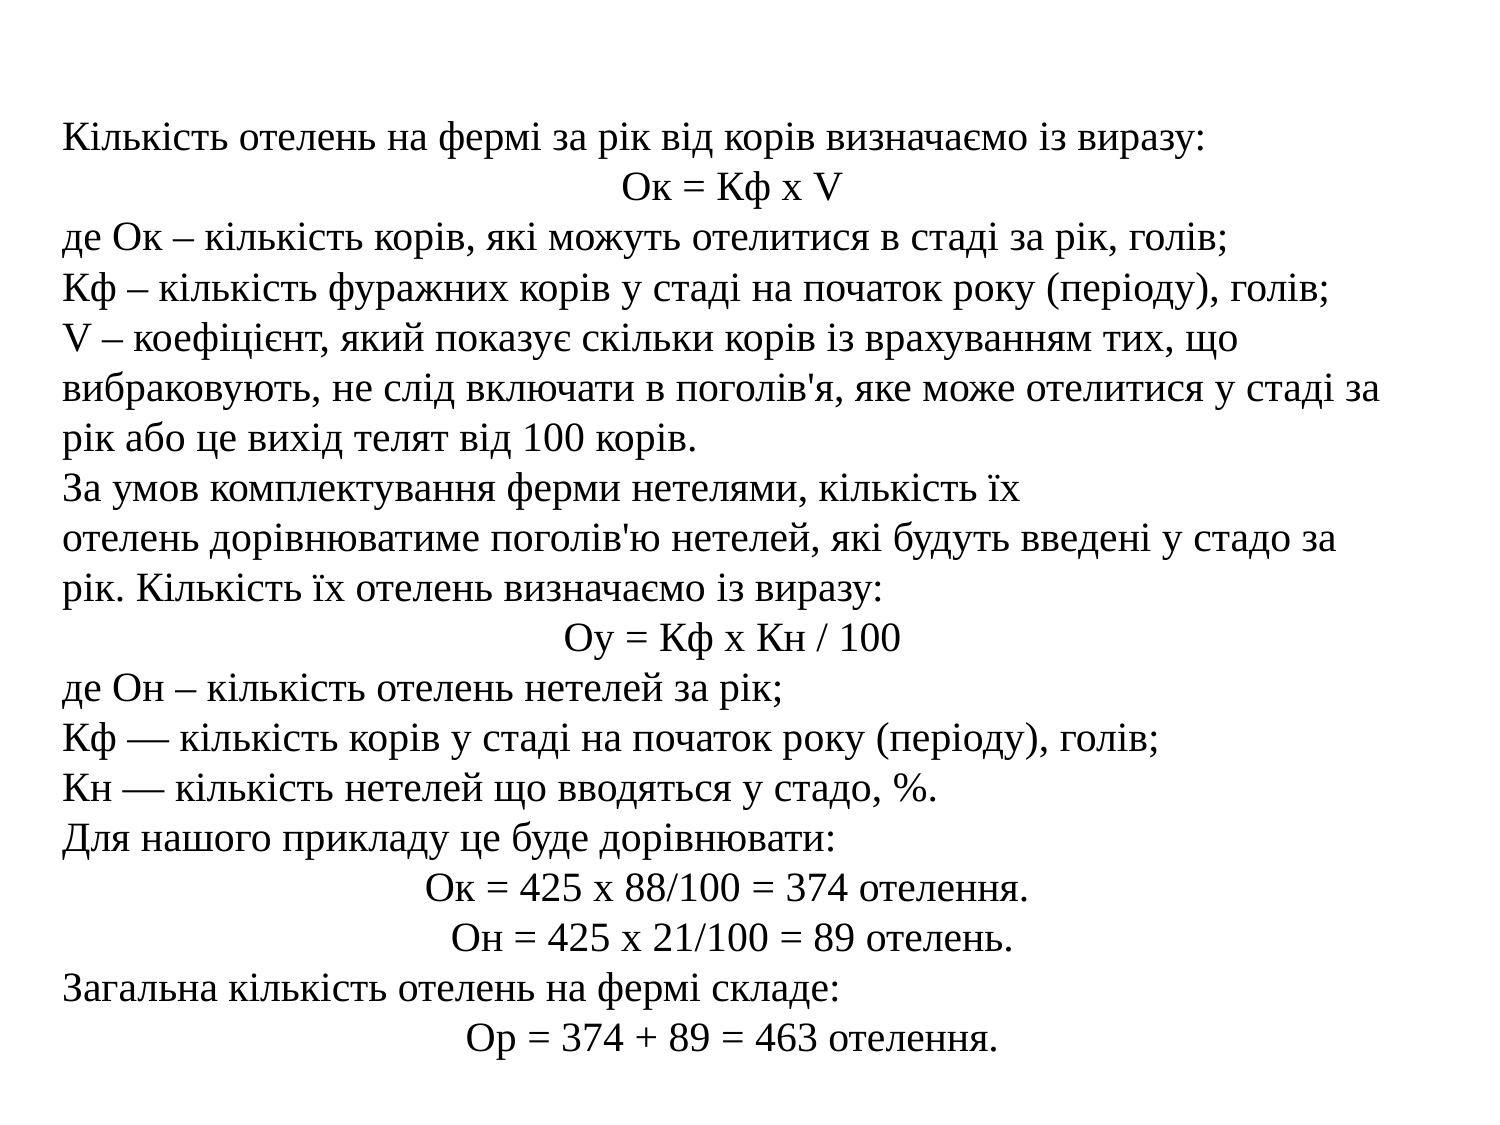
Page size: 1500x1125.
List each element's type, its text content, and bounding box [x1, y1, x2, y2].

text_box Кількість отелень на фермі за рік від корів визначаємо із виразу: Ок = Кф х V де Ок – кількість корів, які можуть отелитися в стаді за рік, голів; Кф – кількість фуражних корів у стаді на початок року (періоду), голів; V – коефіцієнт, який показує скільки корів із врахуванням тих, що вибраковують, не слід включати в поголів'я, яке може отелитися у стаді за рік або це вихід телят від 100 корів. За умов комплектування ферми нетелями, кількість їх отелень дорівнюватиме поголів'ю нетелей, які будуть введені у стадо за рік. Кількість їх отелень визначаємо із виразу: Оy = Кф х Кн / 100 де Он – кількість отелень нетелей за рік; Кф — кількість корів у стаді на початок року (періоду), голів; Кн — кількість нетелей що вводяться у стадо, %. Для нашого прикладу це буде дорівнювати: Ок = 425 х 88/100 = 374 отелення. Он = 425 х 21/100 = 89 отелень. Загальна кількість отелень на фермі складе: Ор = 374 + 89 = 463 отелення. [47, 101, 1418, 1067]
